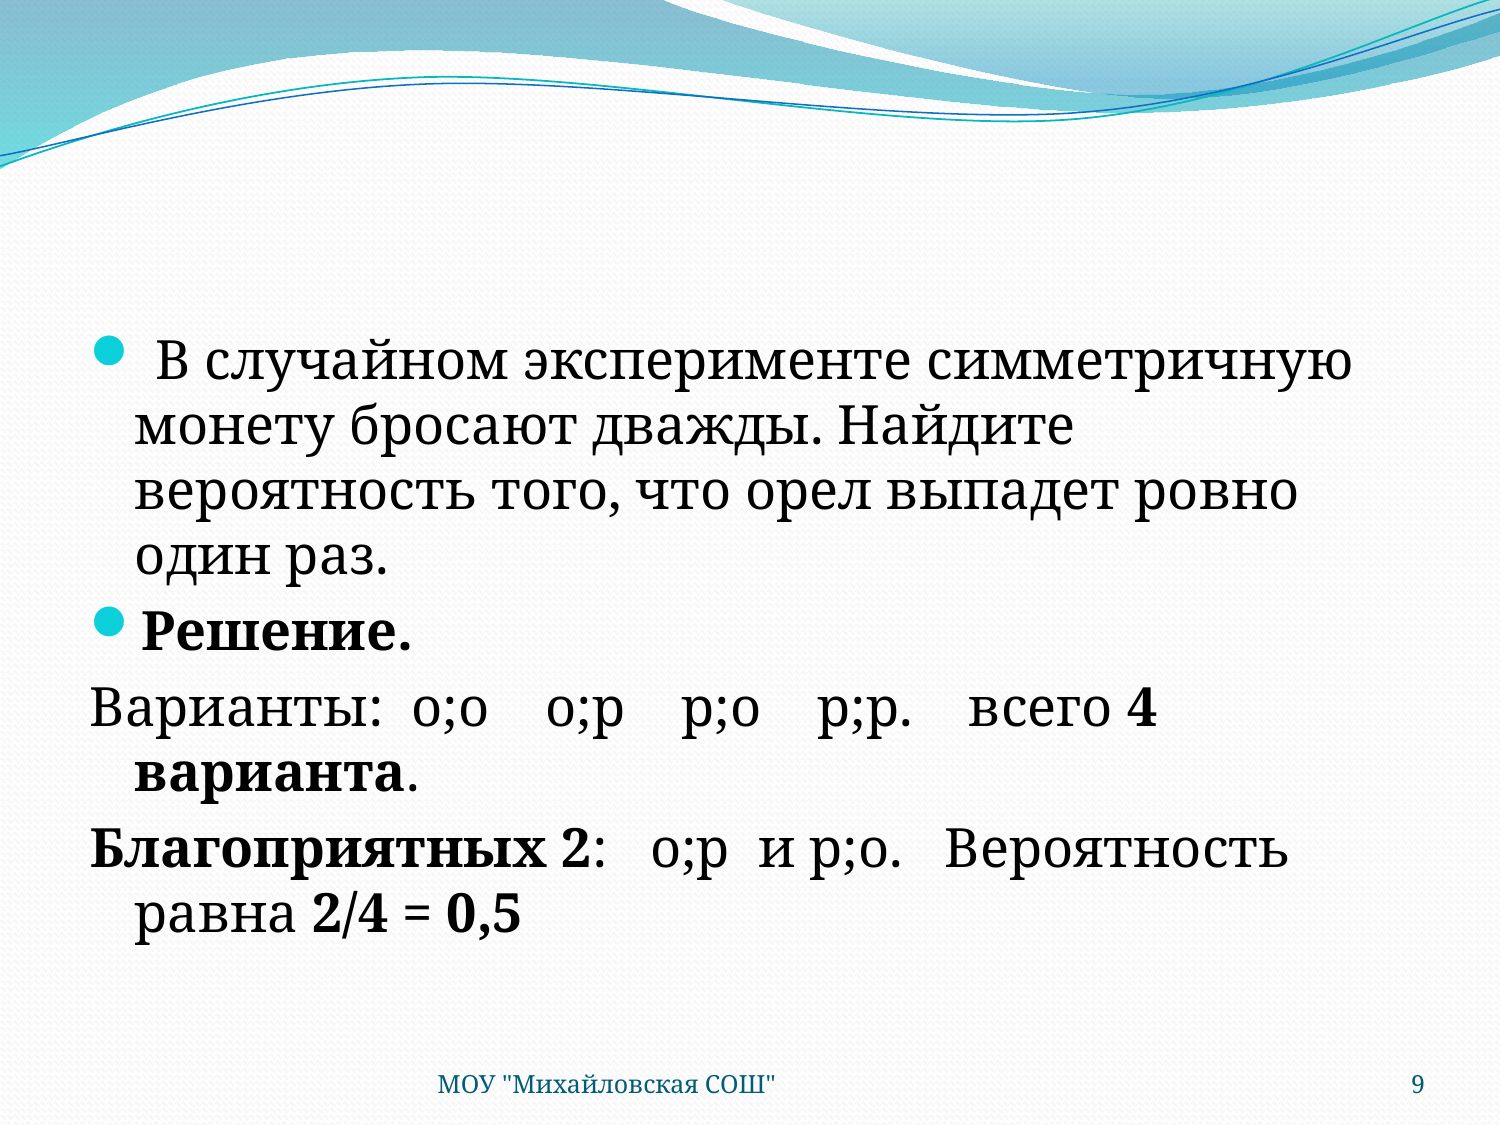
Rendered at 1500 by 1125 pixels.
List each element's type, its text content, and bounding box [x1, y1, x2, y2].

slide_number 9 [1299, 1042, 1425, 1103]
list В случайном эксперименте симметричную монету бросают дважды. Найдите вероятность того, что орел выпадет ровно один раз. Решение. Варианты: о;о о;р р;о р;р. всего 4 варианта. Благоприятных 2: о;р и р;о. Вероятность равна 2/4 = 0,5 [75, 317, 1425, 1038]
footer МОУ "Михайловская СОШ" [437, 1042, 988, 1103]
